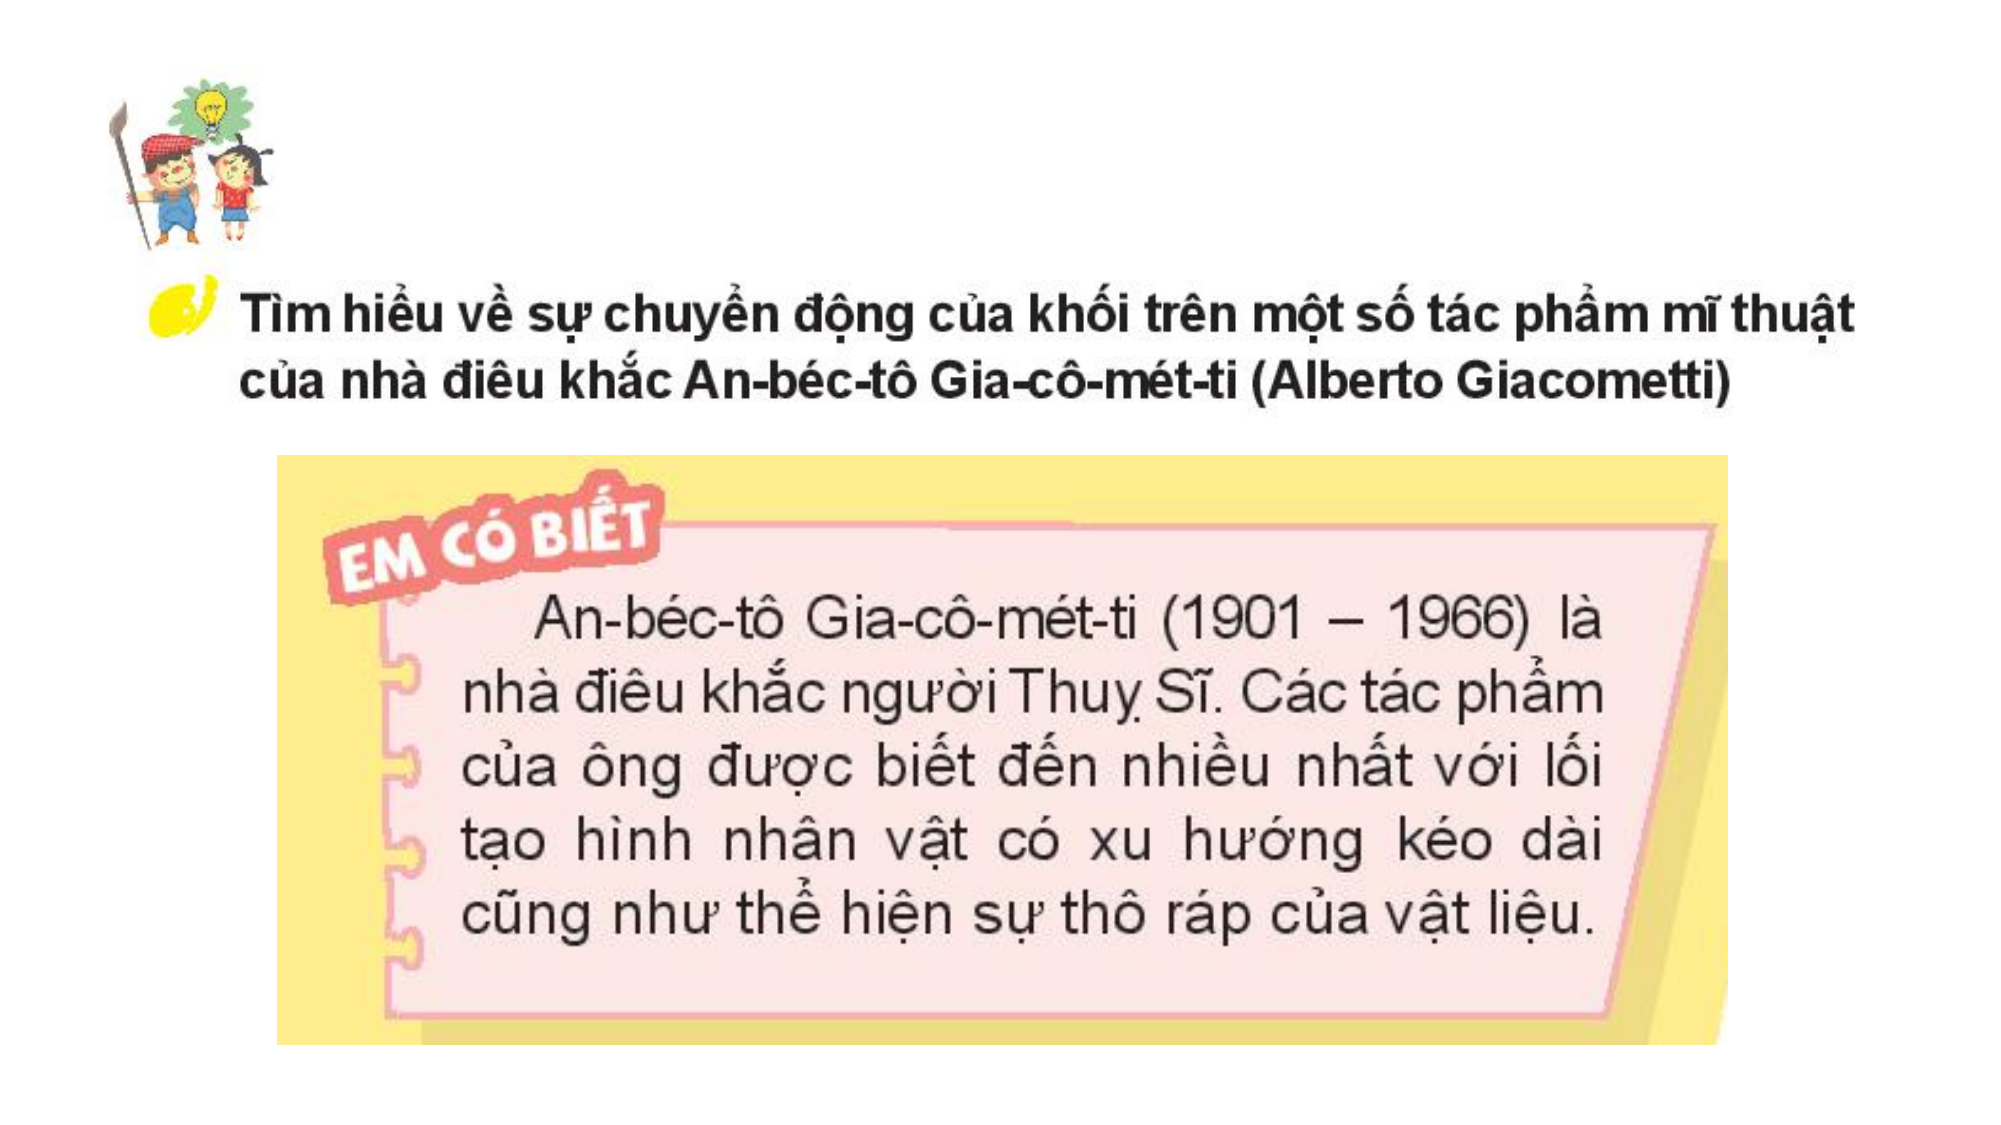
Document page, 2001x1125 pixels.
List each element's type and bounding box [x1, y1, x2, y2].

picture [89, 58, 1874, 435]
picture [277, 455, 1728, 1045]
